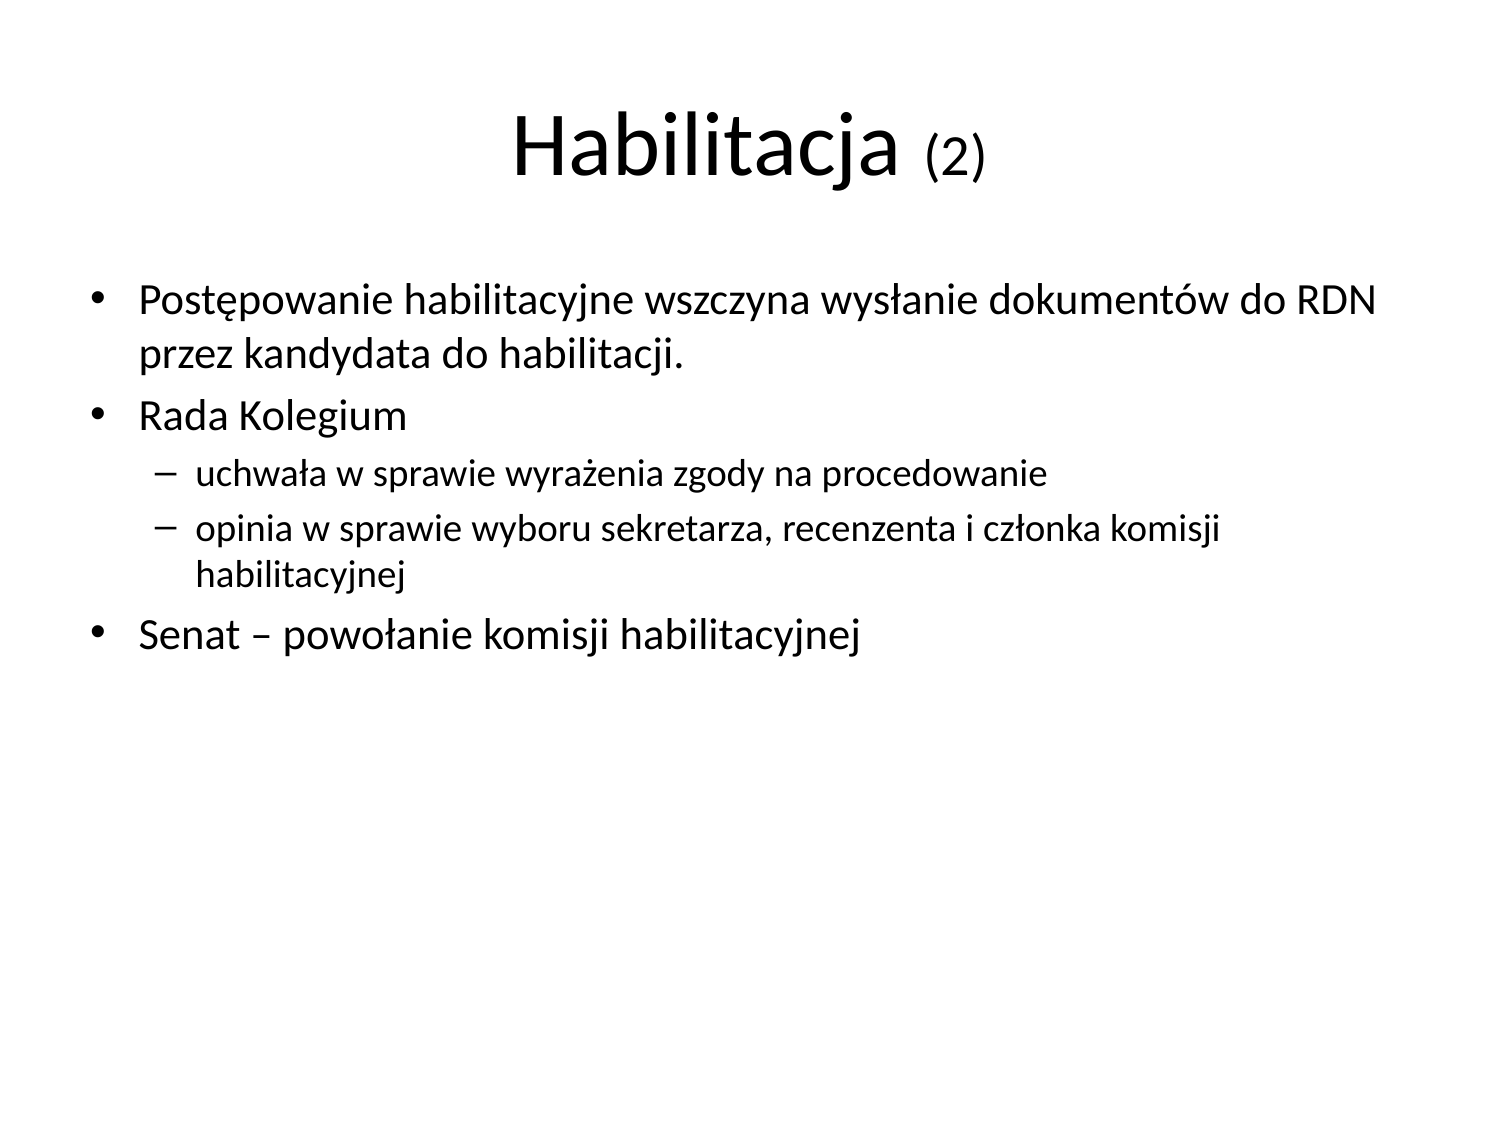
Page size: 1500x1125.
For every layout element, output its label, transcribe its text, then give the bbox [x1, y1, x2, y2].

list Postępowanie habilitacyjne wszczyna wysłanie dokumentów do RDN przez kandydata do habilitacji. Rada Kolegium uchwała w sprawie wyrażenia zgody na procedowanie opinia w sprawie wyboru sekretarza, recenzenta i członka komisji habilitacyjnej Senat – powołanie komisji habilitacyjnej Komisja habilitacyjna ocena merytoryczna ew. przeprowadzenie kolokwium habilitacyjnego podjęcie uchwały w sprawie nadania / odmowy nadania stopnia naukowego Senat nadanie stopnia [75, 262, 1425, 1059]
title Habilitacja (2) [75, 45, 1425, 233]
